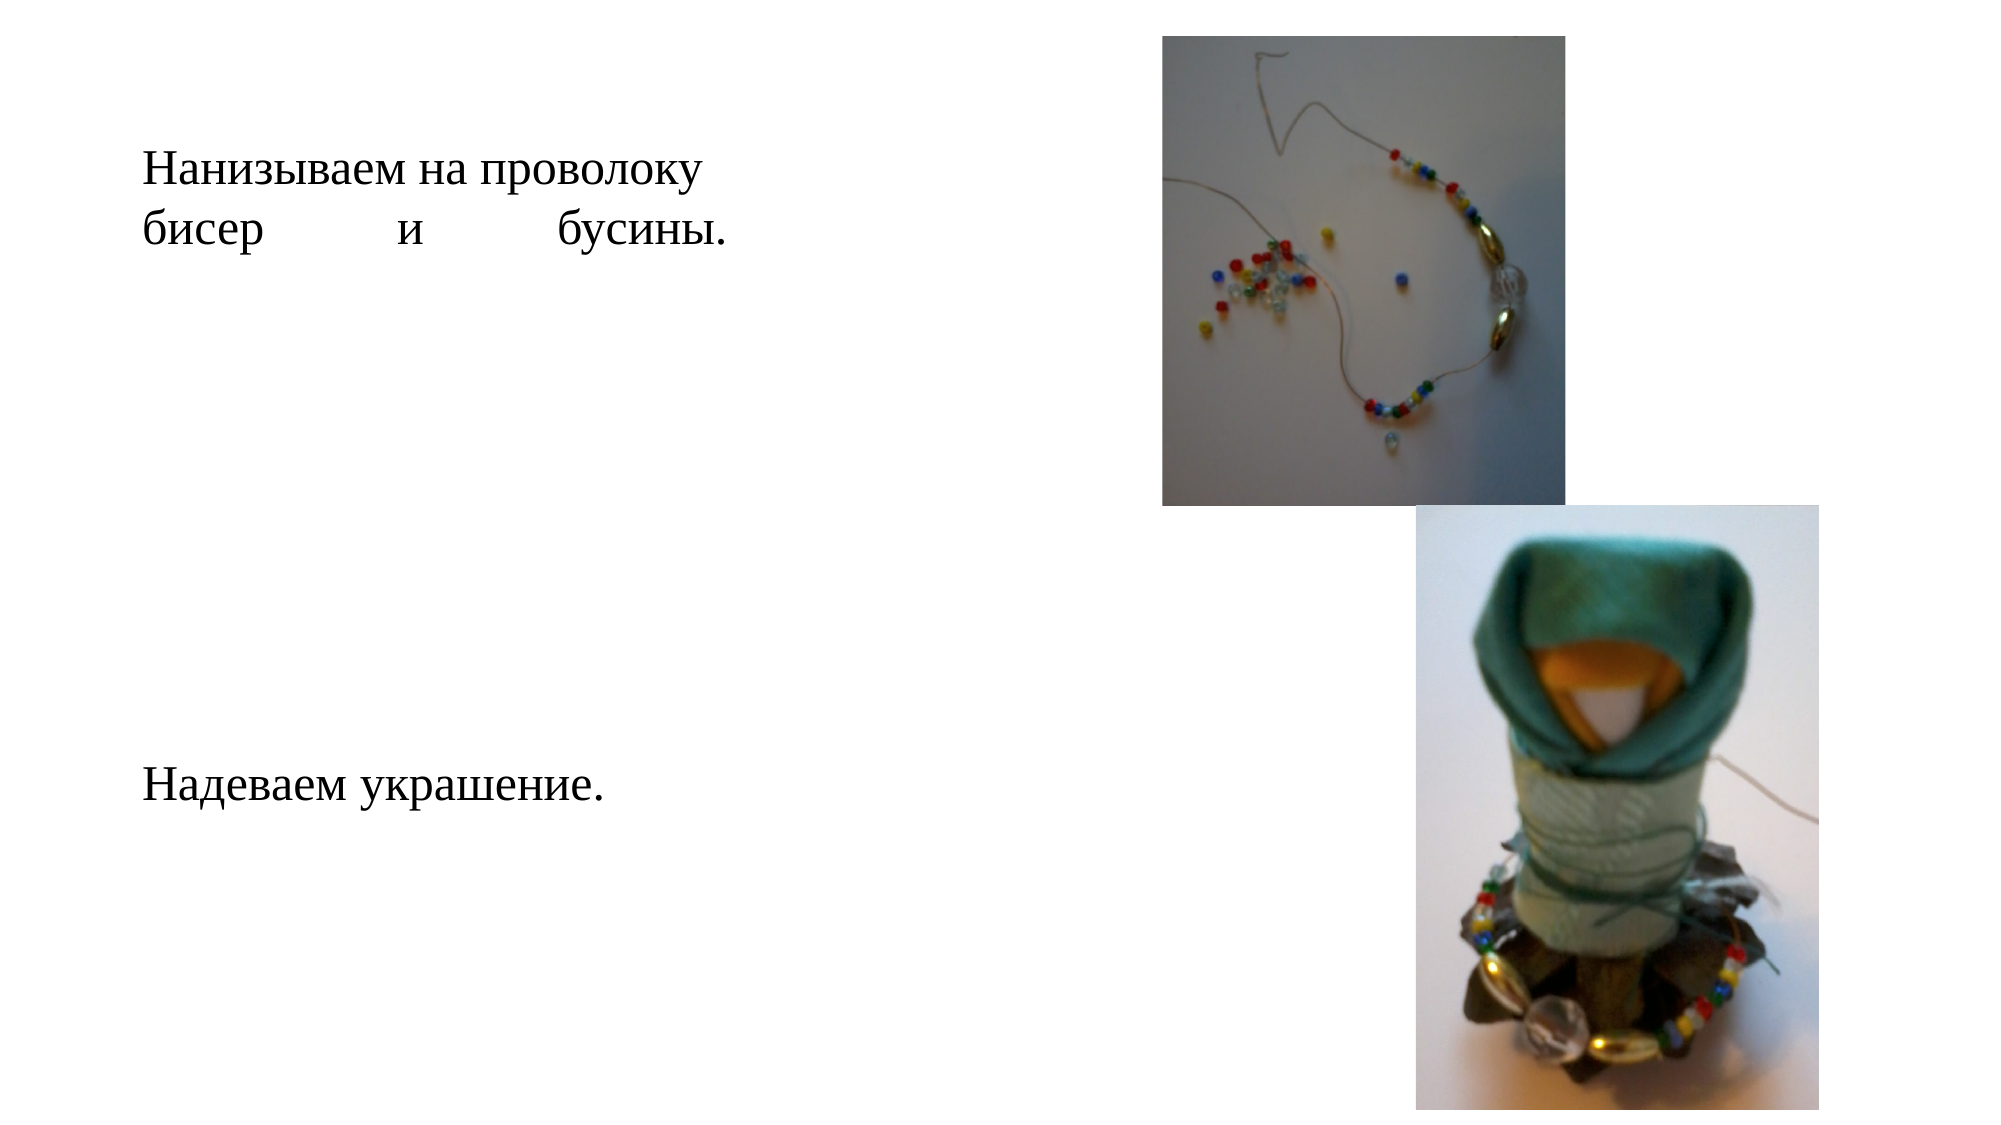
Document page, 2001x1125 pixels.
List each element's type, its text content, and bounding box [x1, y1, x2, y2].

text_box Надеваем украшение. [127, 742, 722, 863]
picture [1162, 36, 1819, 1110]
text_box Нанизываем на проволоку бисер и бусины. [127, 126, 743, 307]
